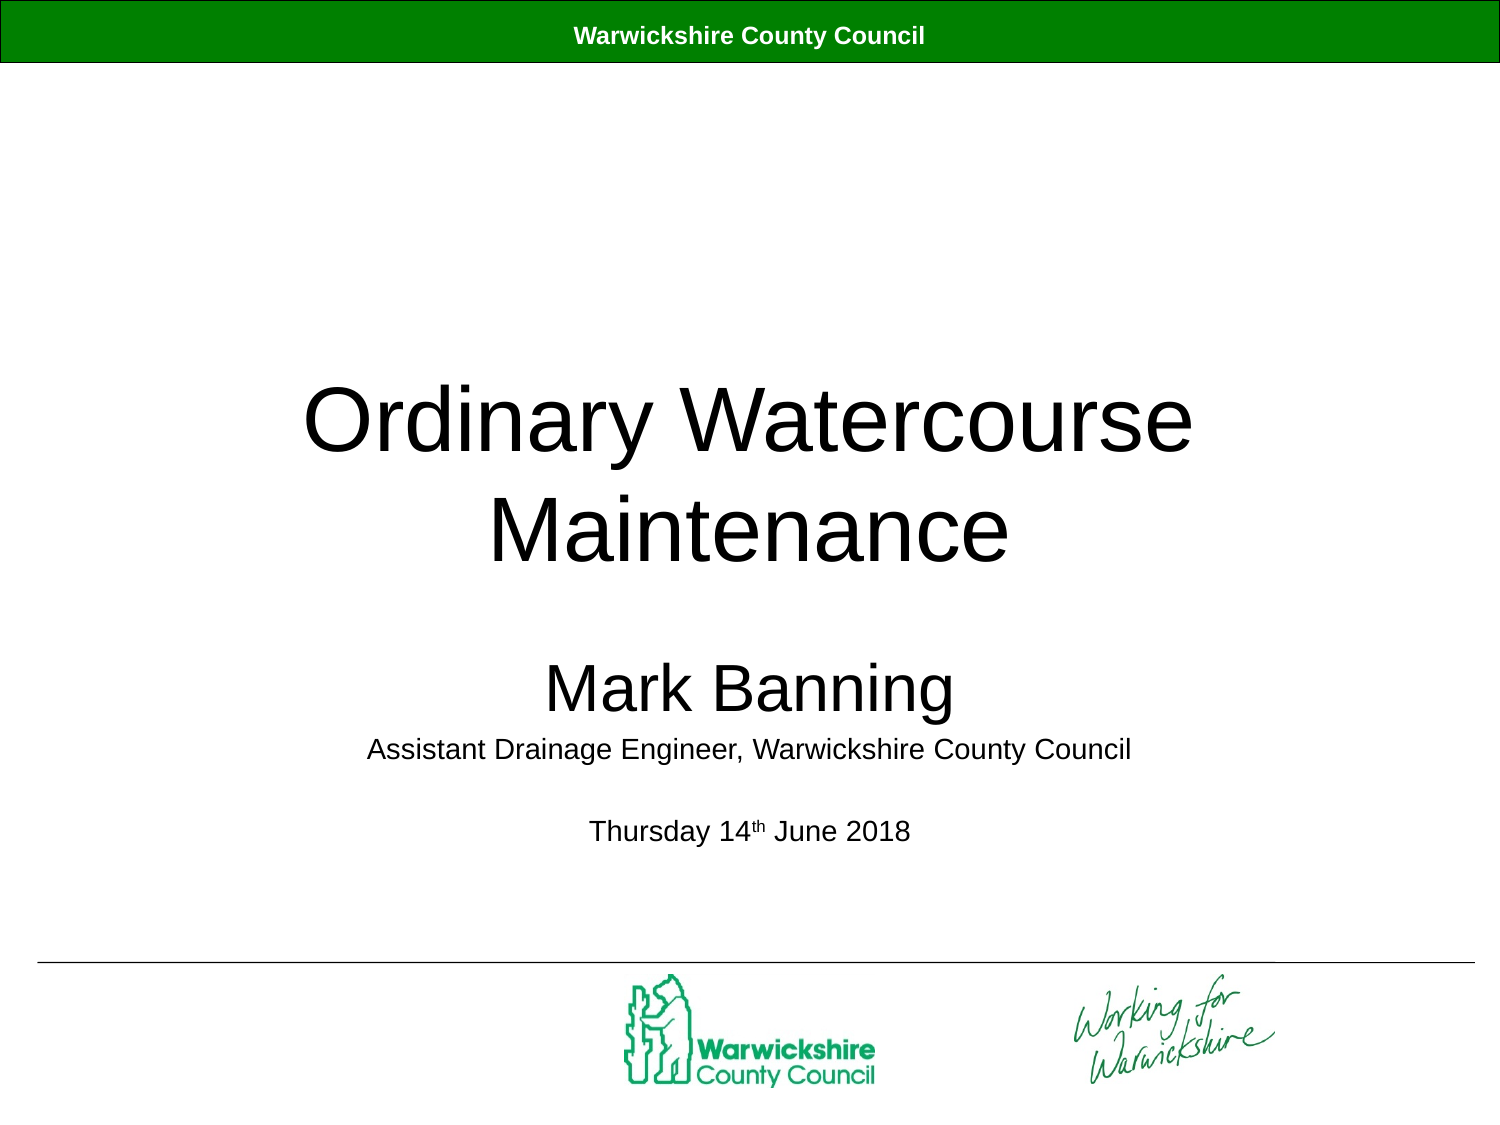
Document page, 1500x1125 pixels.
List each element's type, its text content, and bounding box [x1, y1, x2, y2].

title Ordinary Watercourse Maintenance [112, 349, 1388, 591]
picture [1074, 974, 1275, 1084]
subtitle Mark Banning Assistant Drainage Engineer, Warwickshire County Council Thursday 14th June 2018 [225, 637, 1275, 925]
picture [624, 974, 875, 1088]
